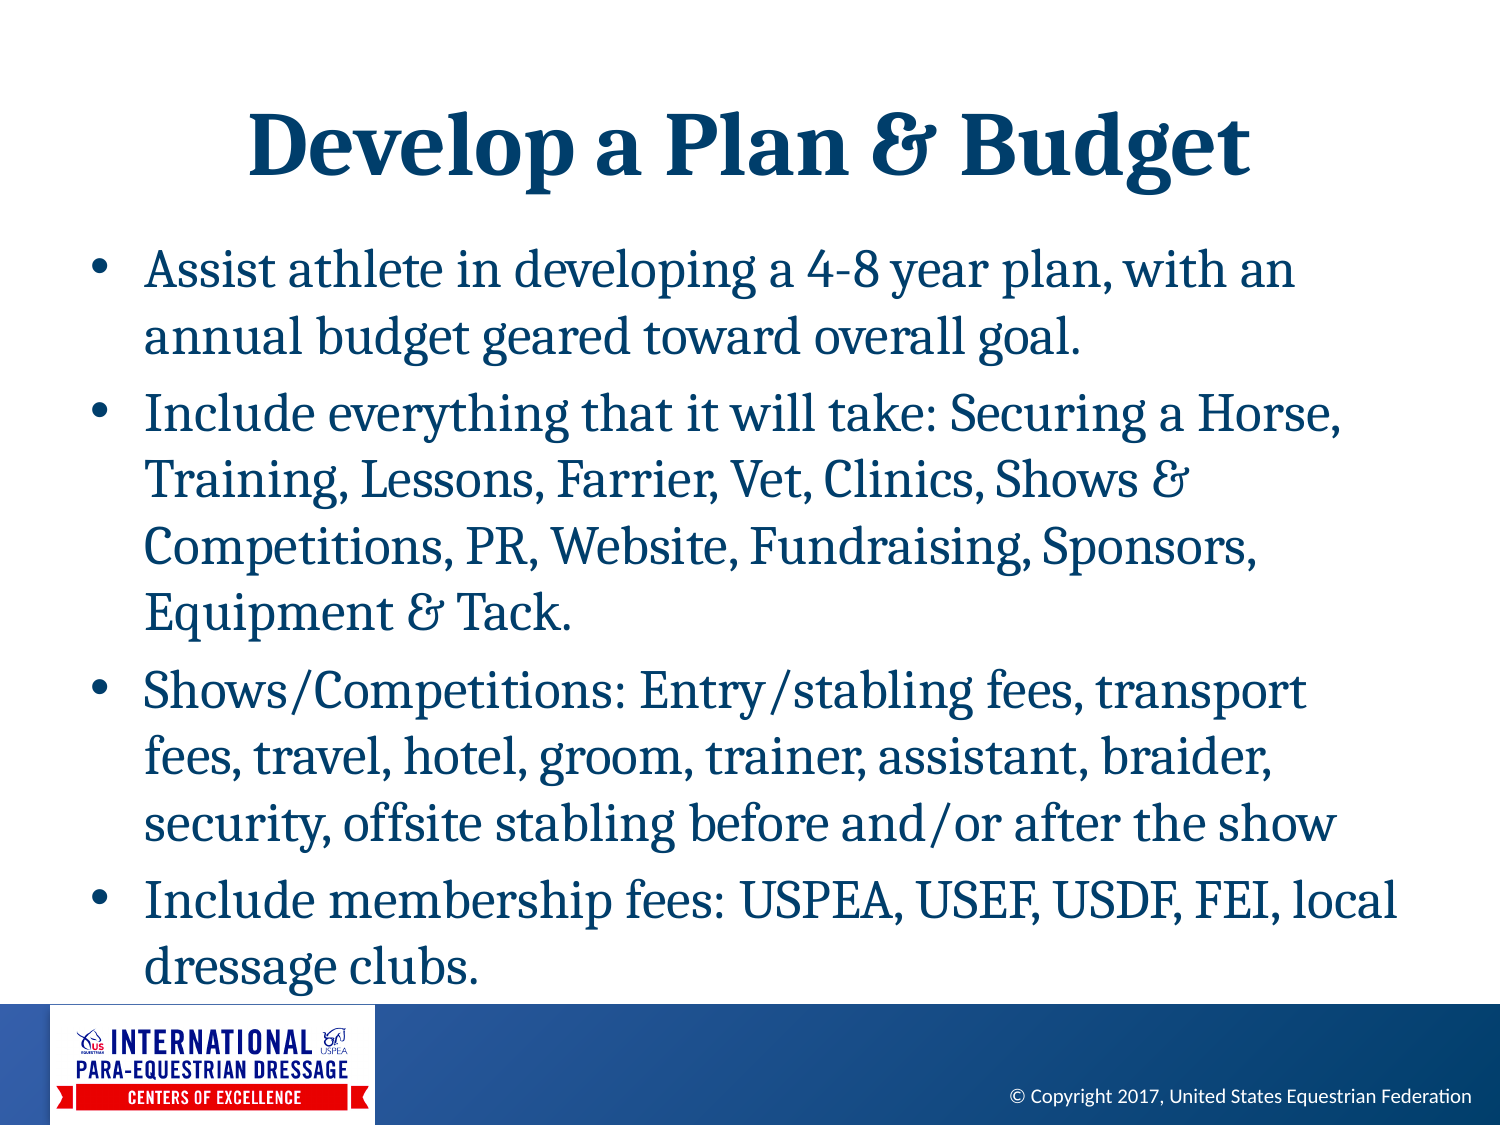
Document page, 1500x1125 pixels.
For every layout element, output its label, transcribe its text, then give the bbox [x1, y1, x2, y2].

picture [56, 1027, 369, 1111]
title Develop a Plan & Budget [75, 45, 1425, 224]
footer © Copyright 2017, United States Equestrian Federation [871, 1065, 1488, 1125]
list Assist athlete in developing a 4-8 year plan, with an annual budget geared toward overall goal. Include everything that it will take: Securing a Horse, Training, Lessons, Farrier, Vet, Clinics, Shows & Competitions, PR, Website, Fundraising, Sponsors, Equipment & Tack. Shows/Competitions: Entry/stabling fees, transport fees, travel, hotel, groom, trainer, assistant, braider, security, offsite stabling before and/or after the show Include membership fees: USPEA, USEF, USDF, FEI, local dressage clubs. [75, 224, 1425, 1005]
